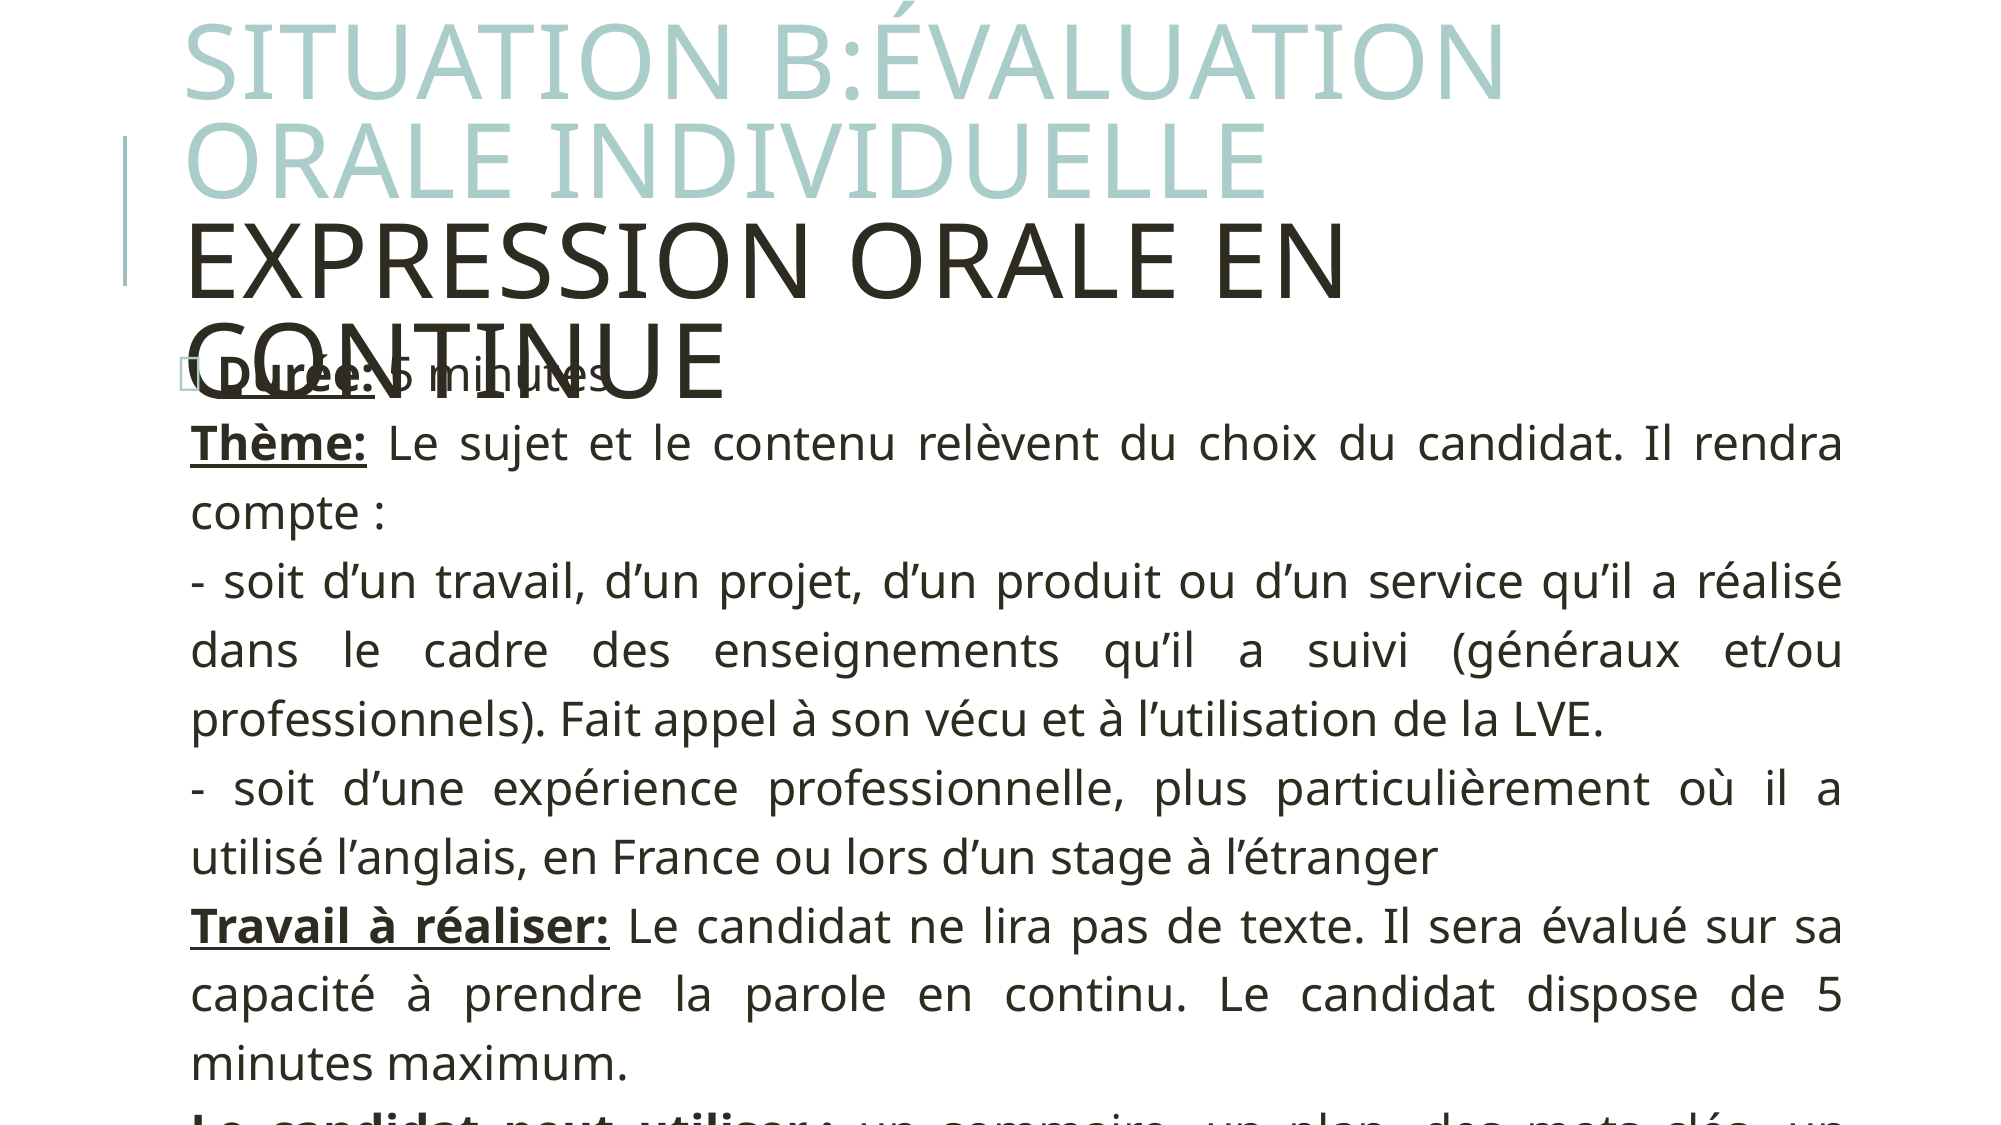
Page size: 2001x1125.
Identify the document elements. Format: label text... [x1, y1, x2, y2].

list  Durée: 5 minutes Thème: Le sujet et le contenu relèvent du choix du candidat. Il rendra compte : - soit d’un travail, d’un projet, d’un produit ou d’un service qu’il a réalisé dans le cadre des enseignements qu’il a suivi (généraux et/ou professionnels). Fait appel à son vécu et à l’utilisation de la LVE. - soit d’une expérience professionnelle, plus particulièrement où il a utilisé l’anglais, en France ou lors d’un stage à l’étranger Travail à réaliser: Le candidat ne lira pas de texte. Il sera évalué sur sa capacité à prendre la parole en continu. Le candidat dispose de 5 minutes maximum. Le candidat peut utiliser : un sommaire, un plan, des mots clés, un document iconographique (photo, schéma, croquis, reproduction d’œuvres d’art) [168, 324, 1855, 1035]
title sitUATION b:évaluation orale individuelle EXPRESSION ORALE EN CONTINUE [168, 96, 1763, 324]
